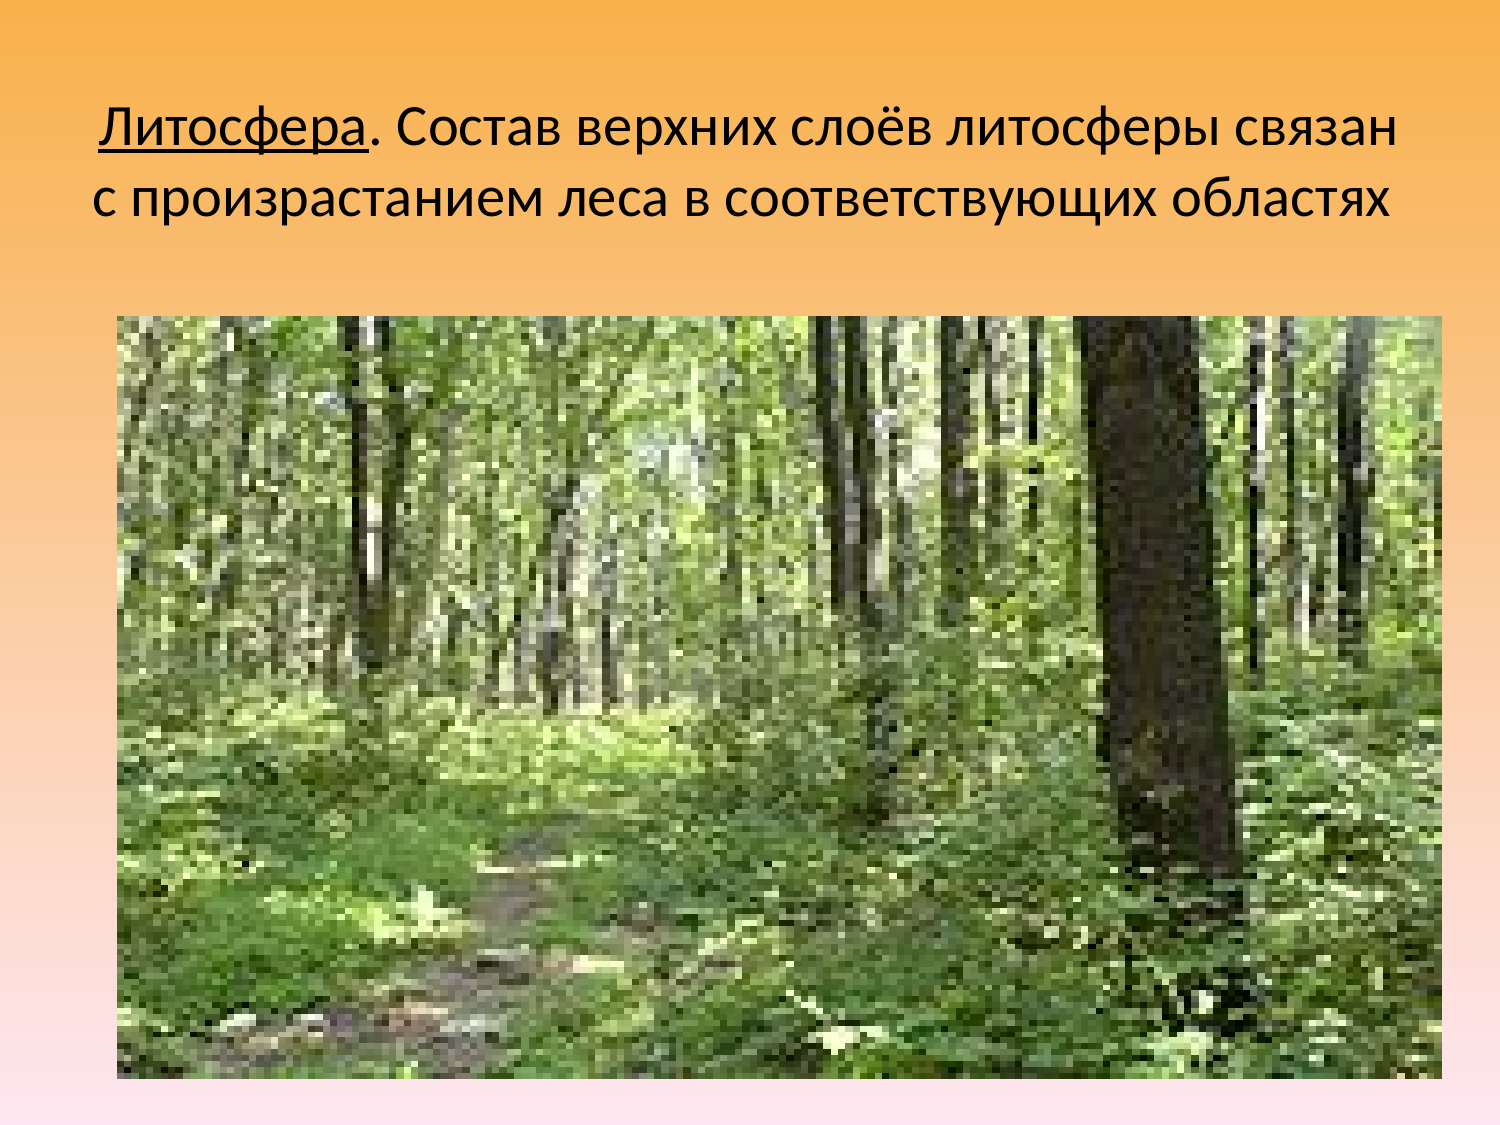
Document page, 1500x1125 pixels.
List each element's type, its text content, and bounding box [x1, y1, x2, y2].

picture [116, 316, 1442, 1079]
title Литосфера. Состав верхних слоёв литосферы связан с произрастанием леса в соответствующих областях [75, 45, 1425, 340]
